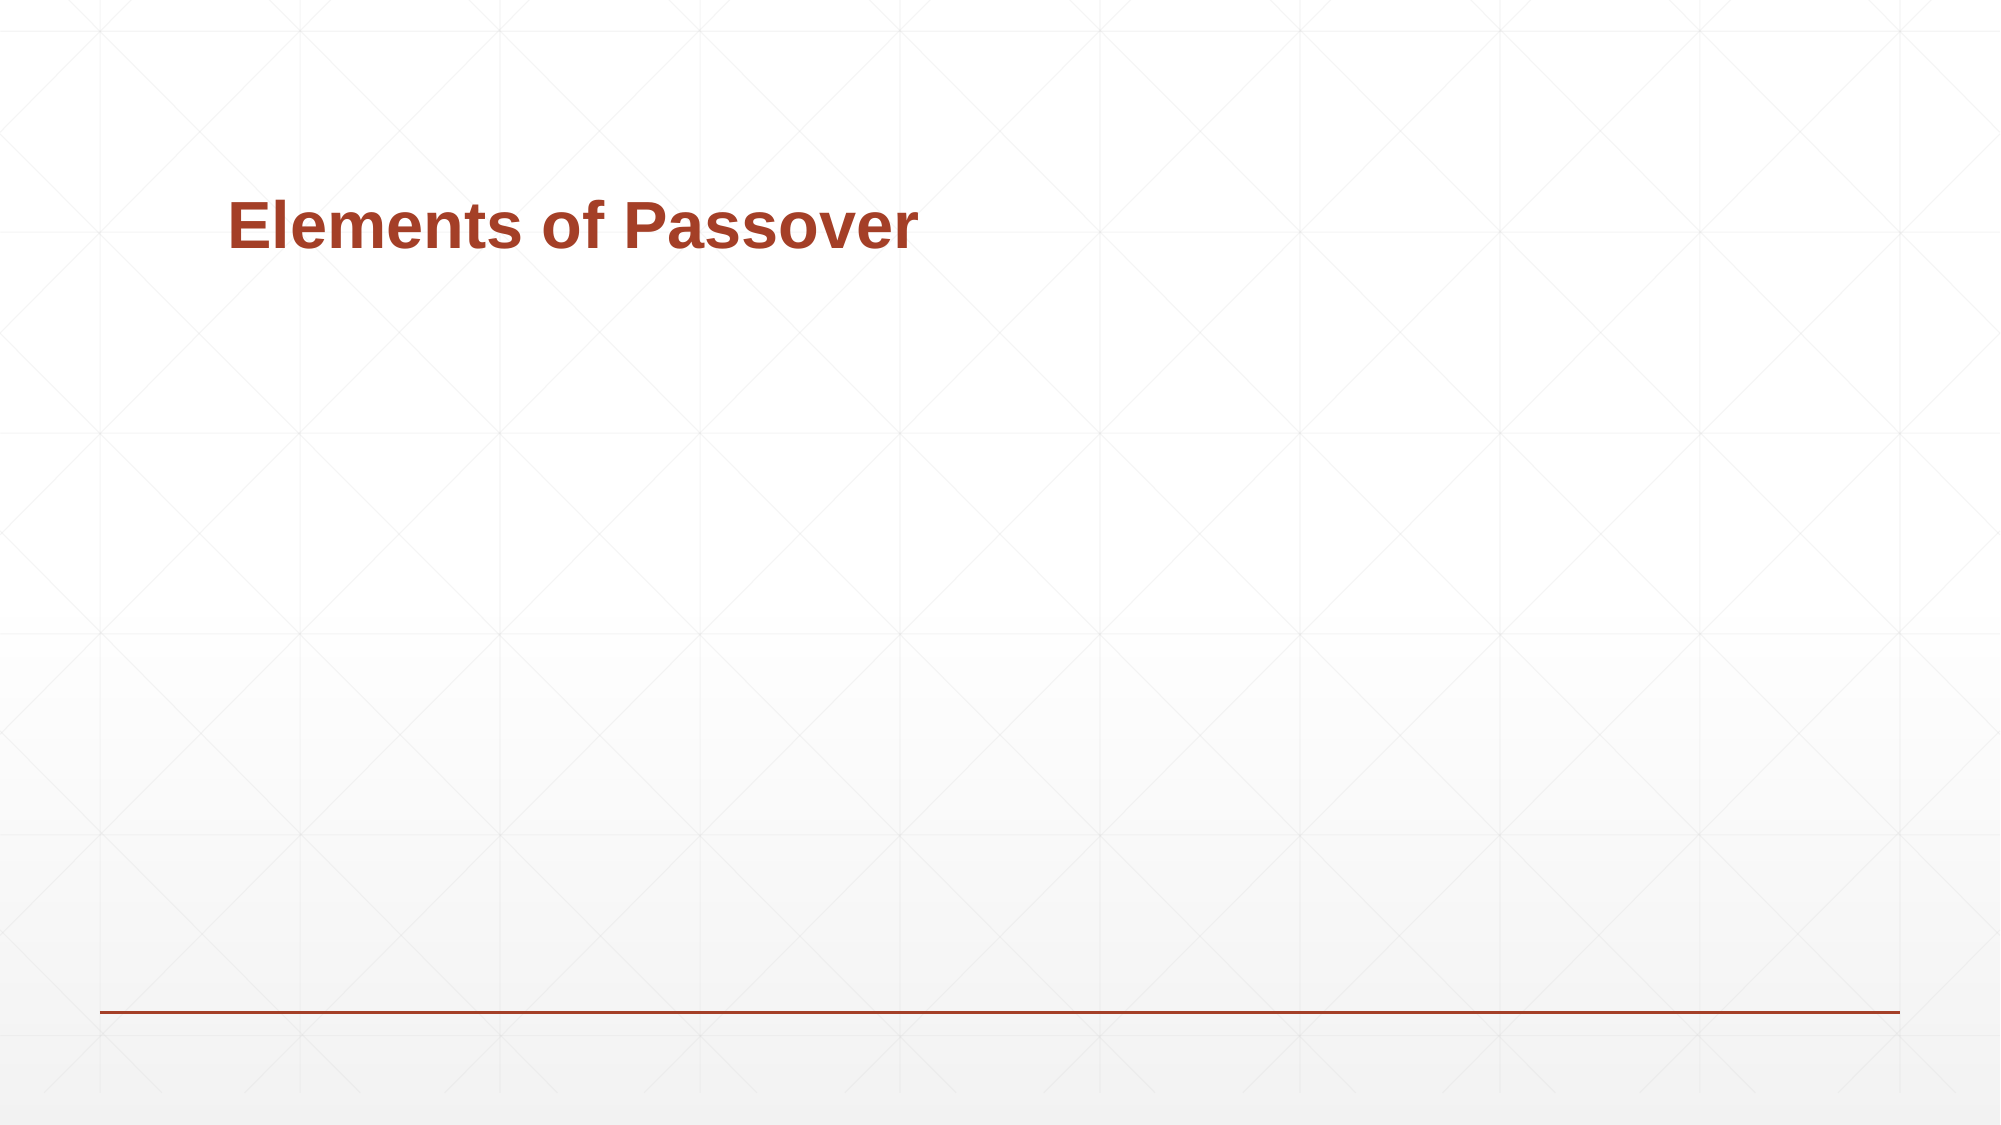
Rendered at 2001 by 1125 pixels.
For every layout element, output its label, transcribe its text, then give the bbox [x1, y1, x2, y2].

title Elements of Passover [212, 82, 1788, 271]
